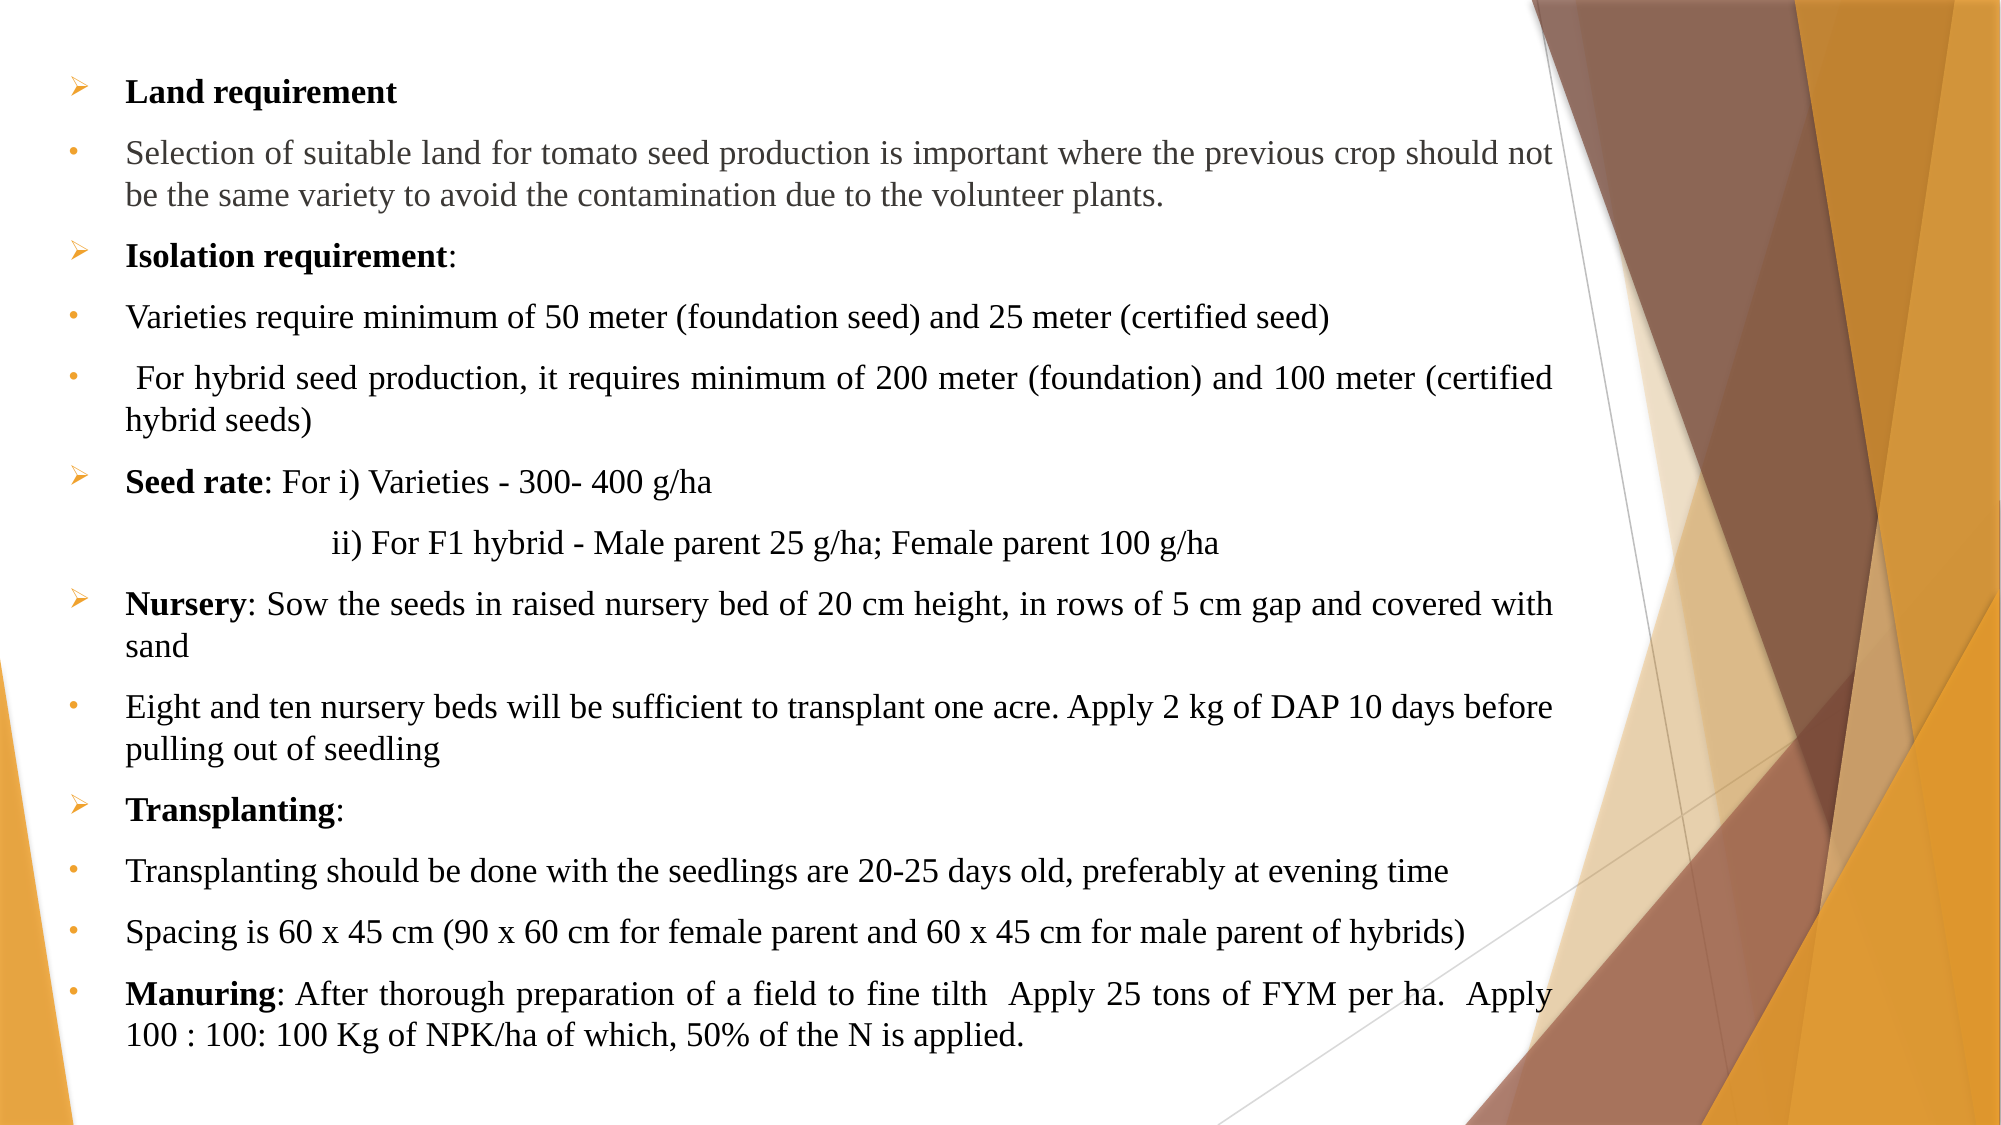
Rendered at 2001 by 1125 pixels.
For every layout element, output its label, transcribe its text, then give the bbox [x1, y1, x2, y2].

list Land requirement Selection of suitable land for tomato seed production is important where the previous crop should not be the same variety to avoid the contamination due to the volunteer plants. Isolation requirement: Varieties require minimum of 50 meter (foundation seed) and 25 meter (certified seed) For hybrid seed production, it requires minimum of 200 meter (foundation) and 100 meter (certified hybrid seeds) Seed rate: For i) Varieties - 300- 400 g/ha ii) For F1 hybrid - Male parent 25 g/ha; Female parent 100 g/ha Nursery: Sow the seeds in raised nursery bed of 20 cm height, in rows of 5 cm gap and covered with sand Eight and ten nursery beds will be sufficient to transplant one acre. Apply 2 kg of DAP 10 days before pulling out of seedling Transplanting: Transplanting should be done with the seedlings are 20-25 days old, preferably at evening time Spacing is 60 x 45 cm (90 x 60 cm for female parent and 60 x 45 cm for male parent of hybrids) Manuring: After thorough preparation of a field to fine tilth Apply 25 tons of FYM per ha. Apply 100 : 100: 100 Kg of NPK/ha of which, 50% of the N is applied. [53, 61, 1572, 1082]
